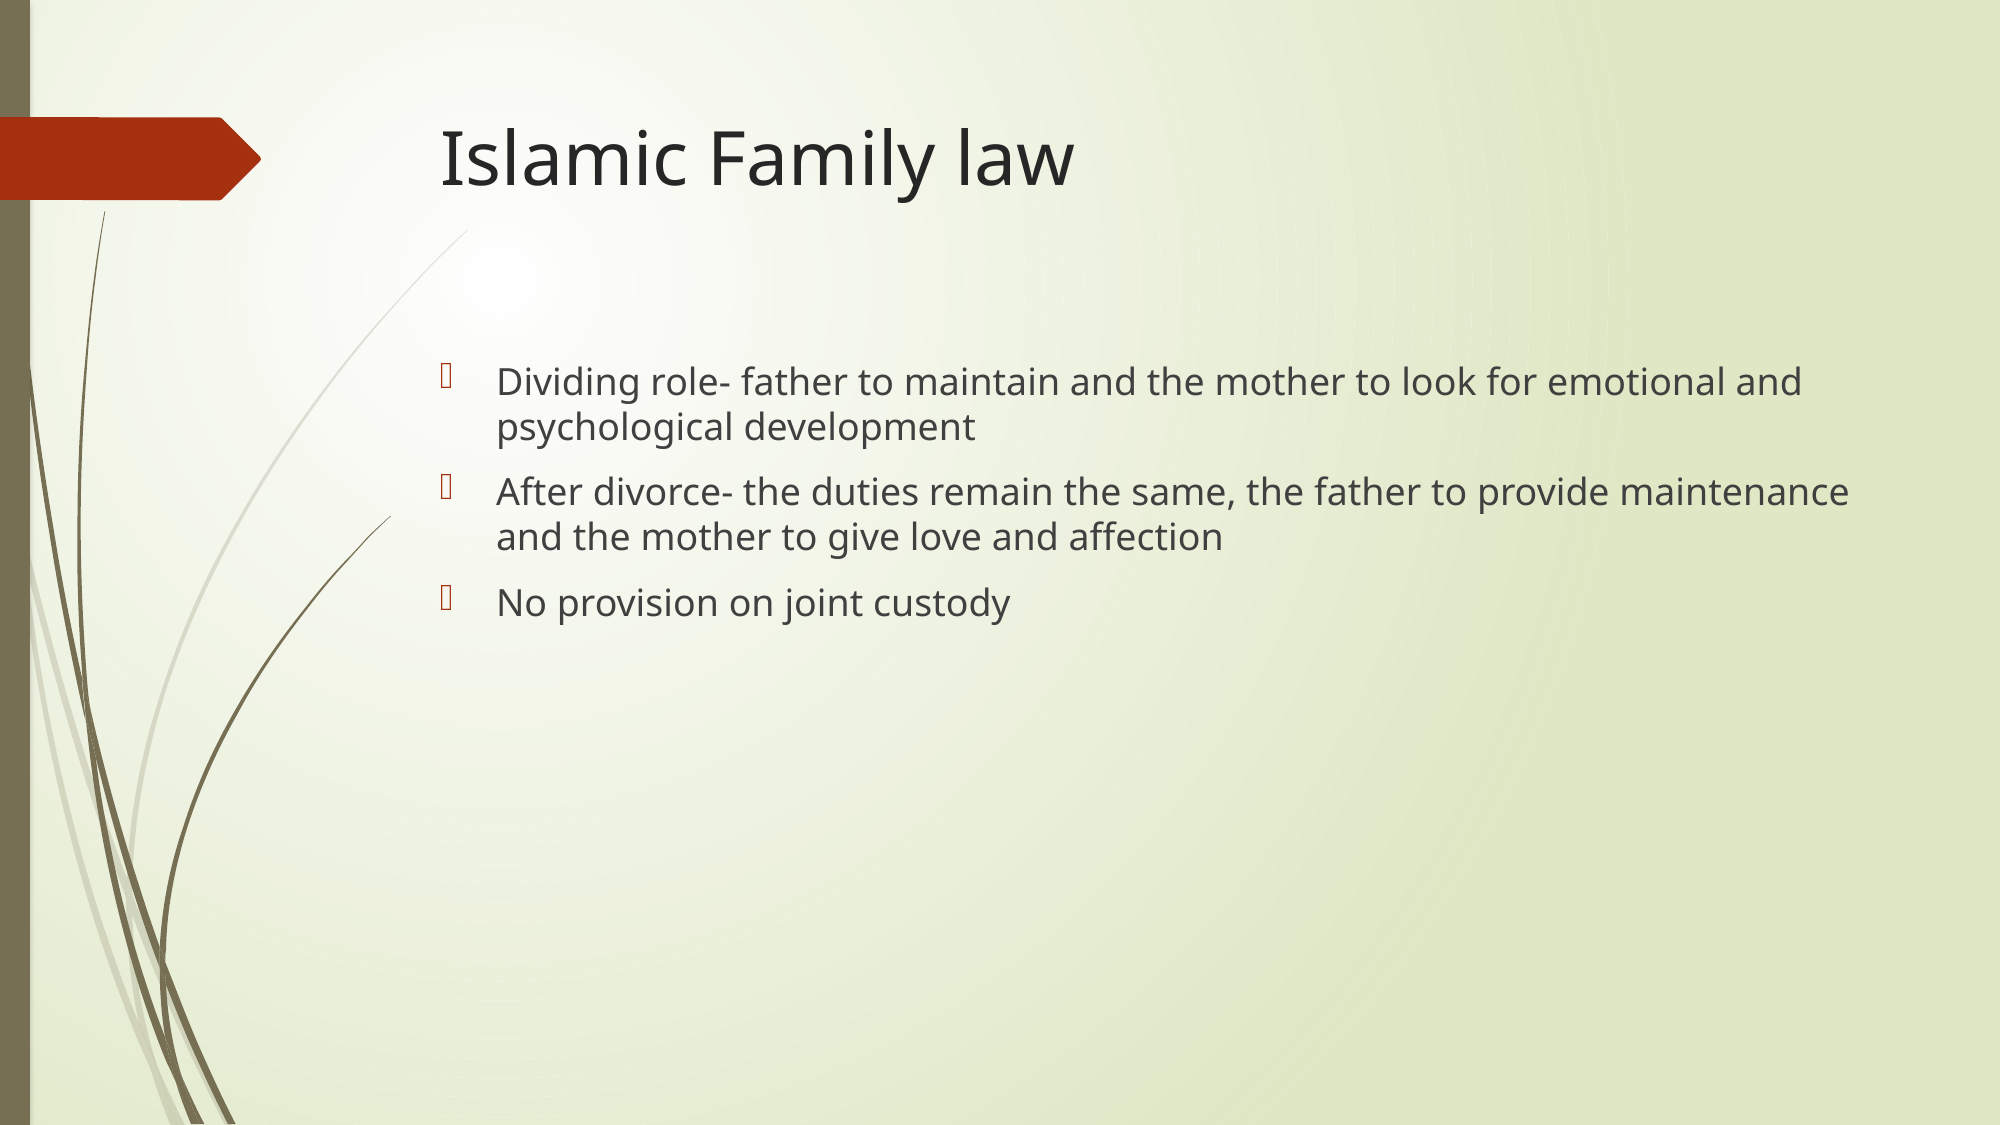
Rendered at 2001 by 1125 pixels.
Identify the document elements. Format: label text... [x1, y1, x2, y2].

title Islamic Family law [425, 102, 1888, 313]
list Dividing role- father to maintain and the mother to look for emotional and psychological development After divorce- the duties remain the same, the father to provide maintenance and the mother to give love and affection No provision on joint custody [424, 350, 1888, 970]
